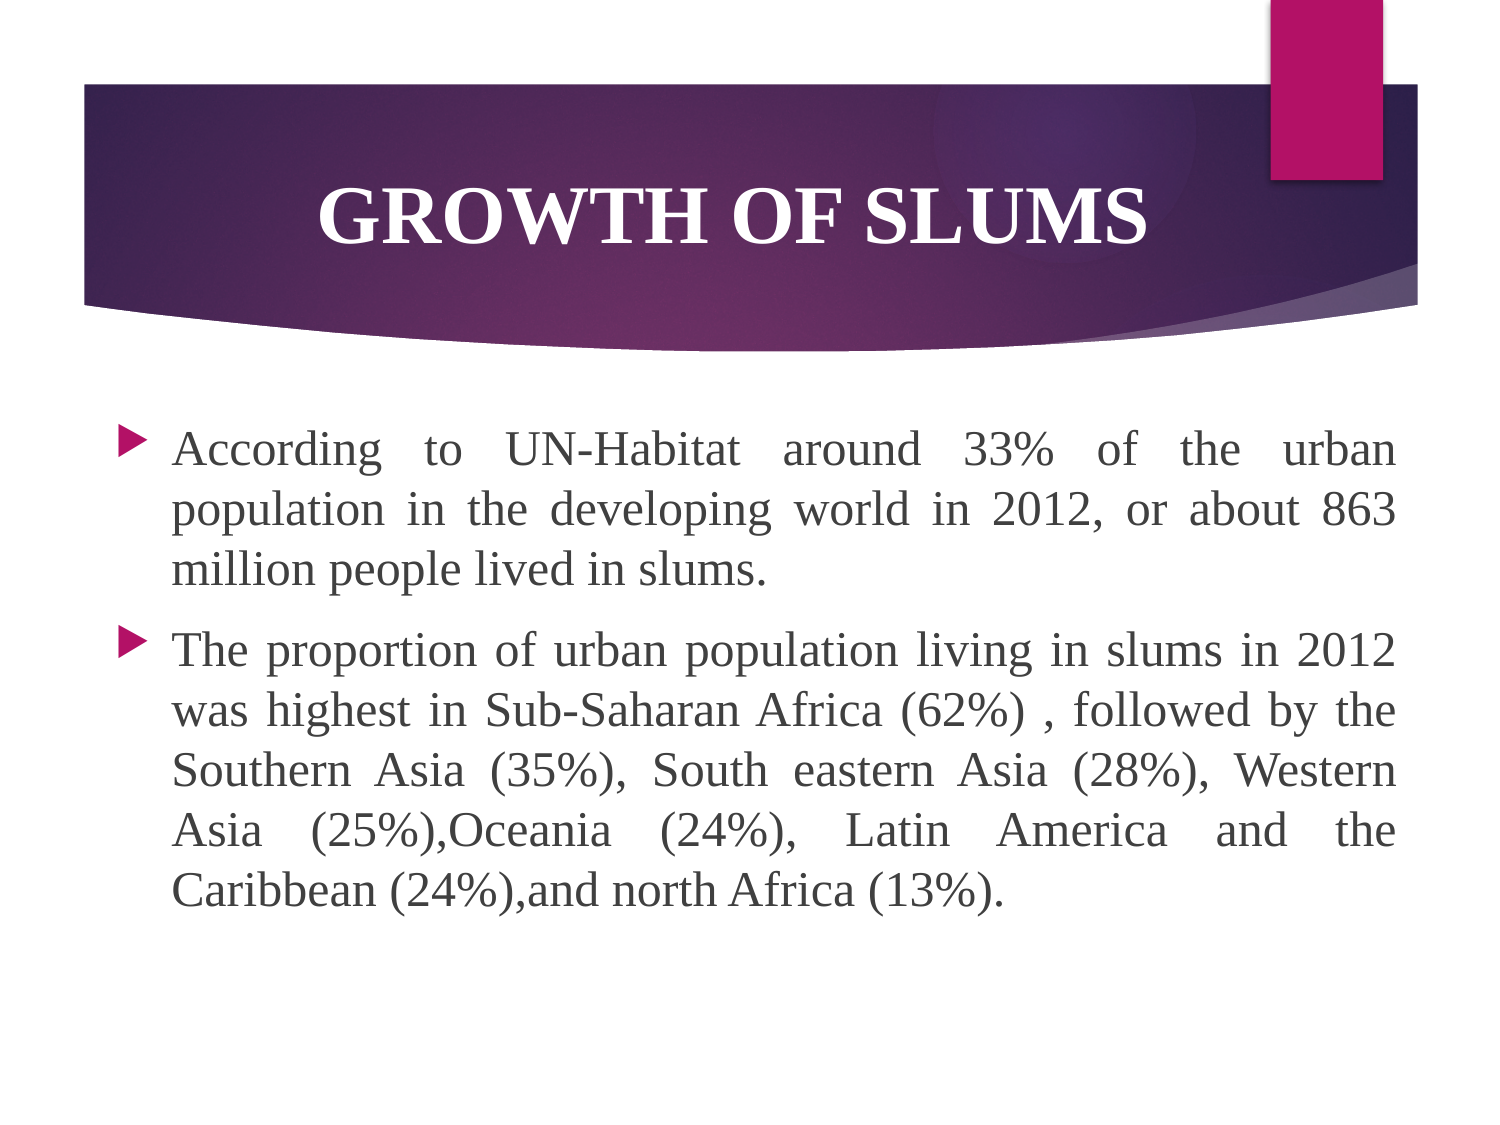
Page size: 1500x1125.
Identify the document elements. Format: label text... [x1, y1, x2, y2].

list According to UN-Habitat around 33% of the urban population in the developing world in 2012, or about 863 million people lived in slums. The proportion of urban population living in slums in 2012 was highest in Sub-Saharan Africa (62%) , followed by the Southern Asia (35%), South eastern Asia (28%), Western Asia (25%),Oceania (24%), Latin America and the Caribbean (24%),and north Africa (13%). [99, 408, 1413, 988]
title GROWTH OF SLUMS [142, 152, 1325, 269]
